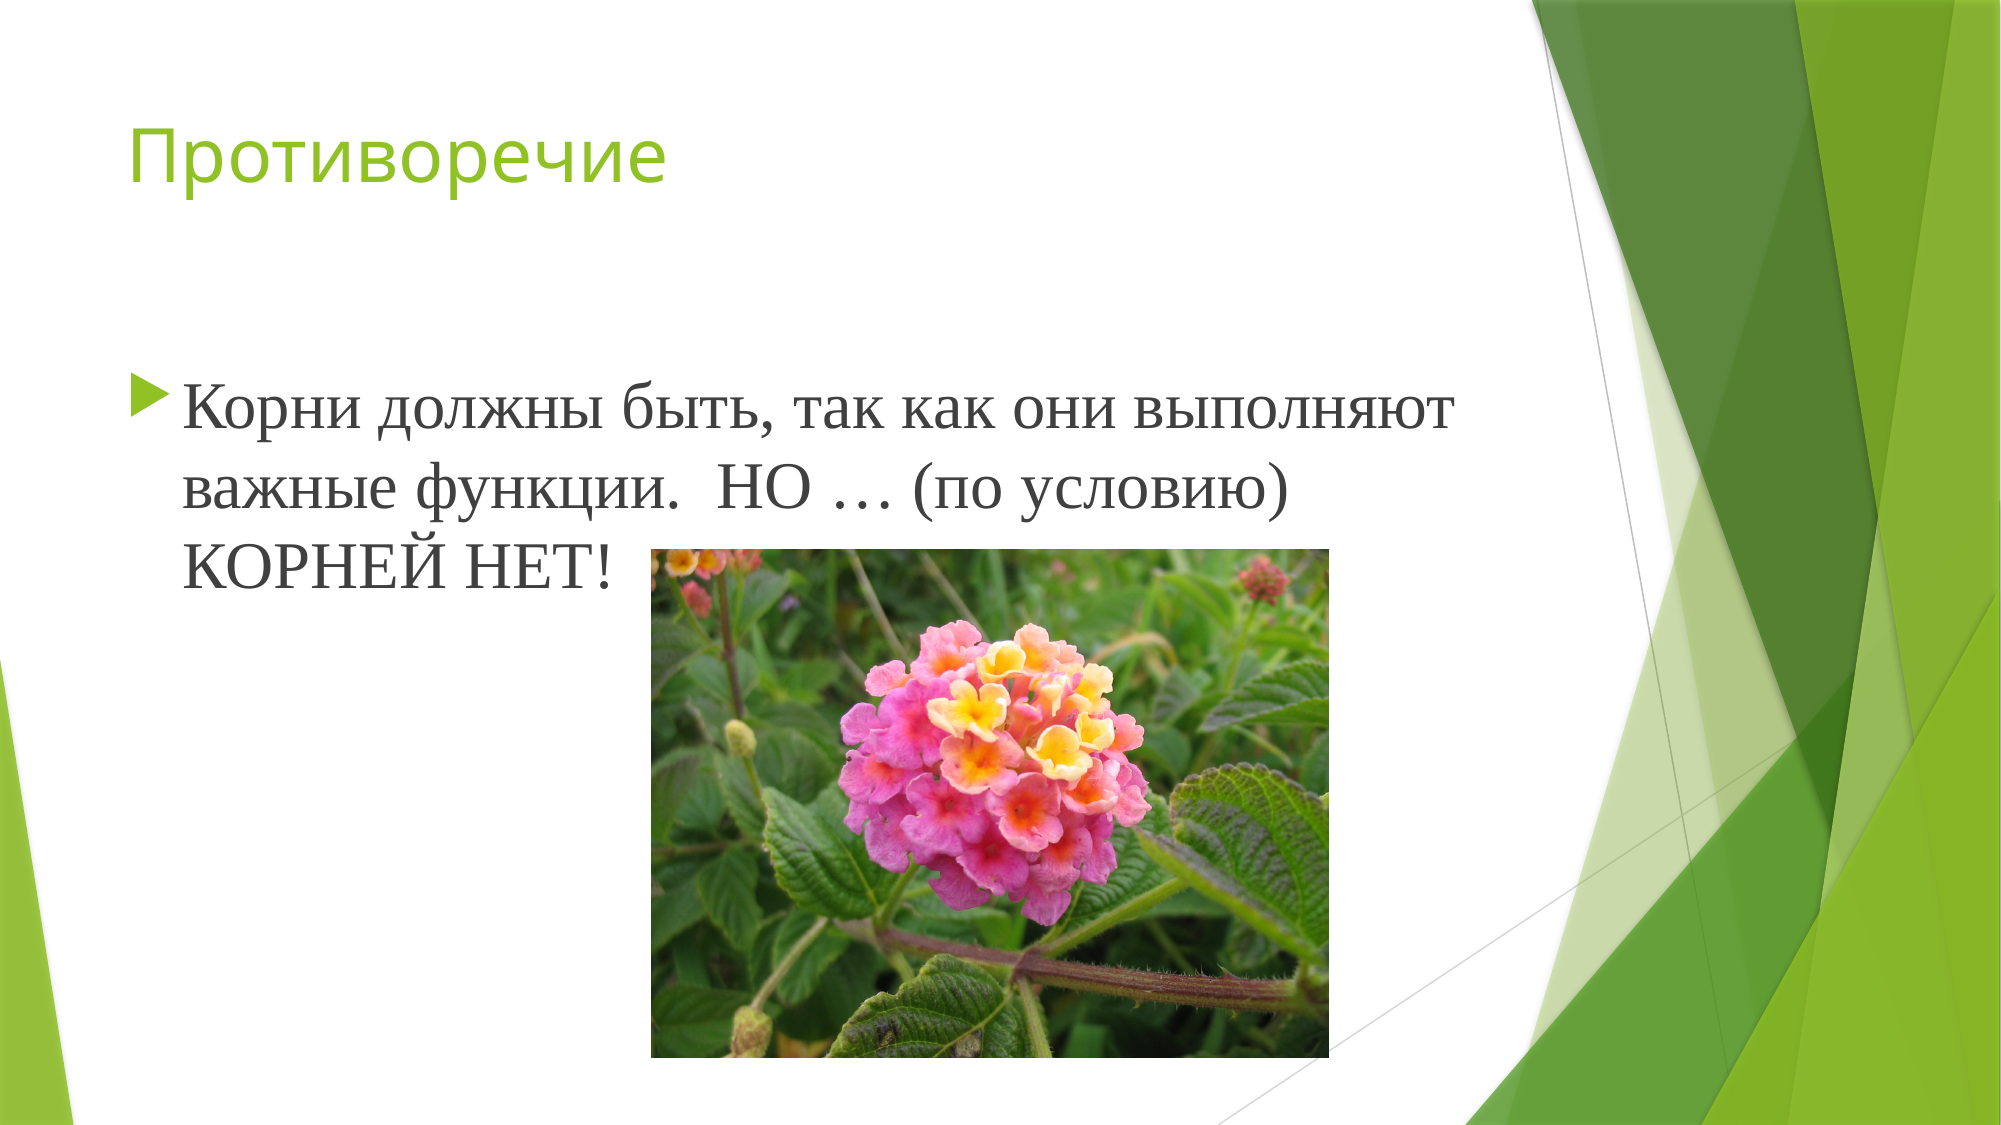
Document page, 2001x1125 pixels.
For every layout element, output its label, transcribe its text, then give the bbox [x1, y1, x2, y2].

title Противоречие [111, 99, 1522, 317]
picture [650, 548, 1330, 1058]
list Корни должны быть, так как они выполняют важные функции. НО … (по условию) КОРНЕЙ НЕТ! [111, 354, 1522, 992]
